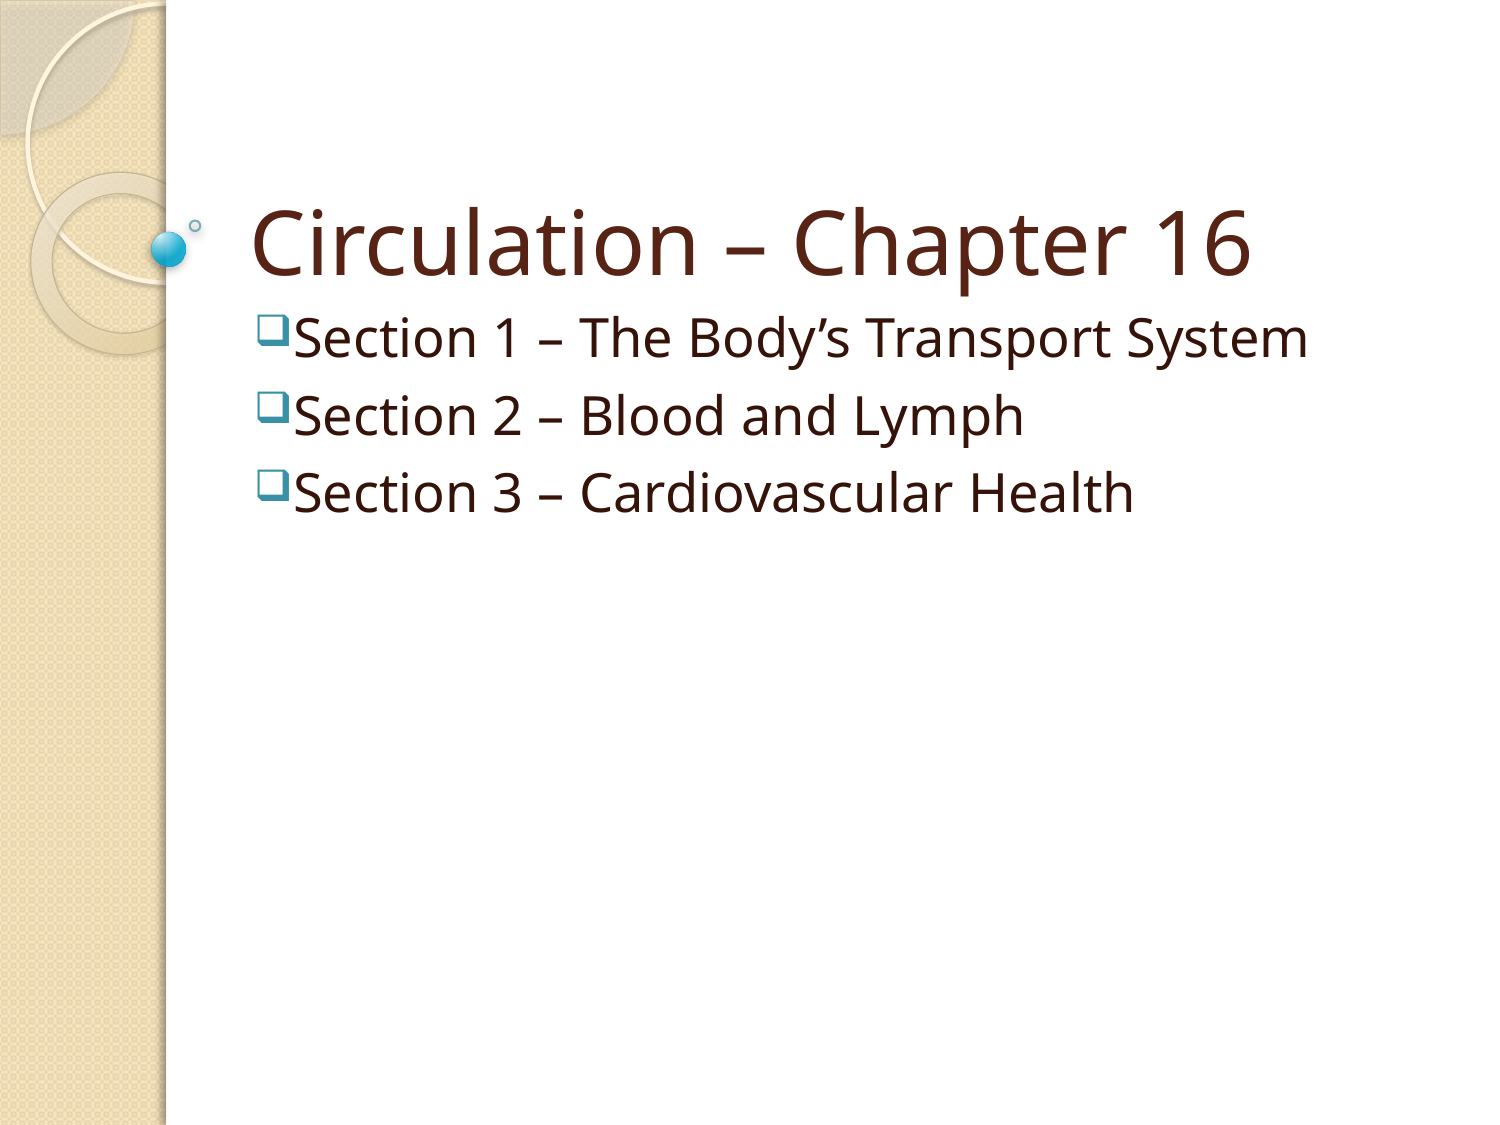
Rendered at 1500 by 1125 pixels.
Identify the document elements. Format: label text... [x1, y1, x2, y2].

title Circulation – Chapter 16 [234, 59, 1450, 301]
subtitle Section 1 – The Body’s Transport System Section 2 – Blood and Lymph Section 3 – Cardiovascular Health [234, 303, 1450, 591]
